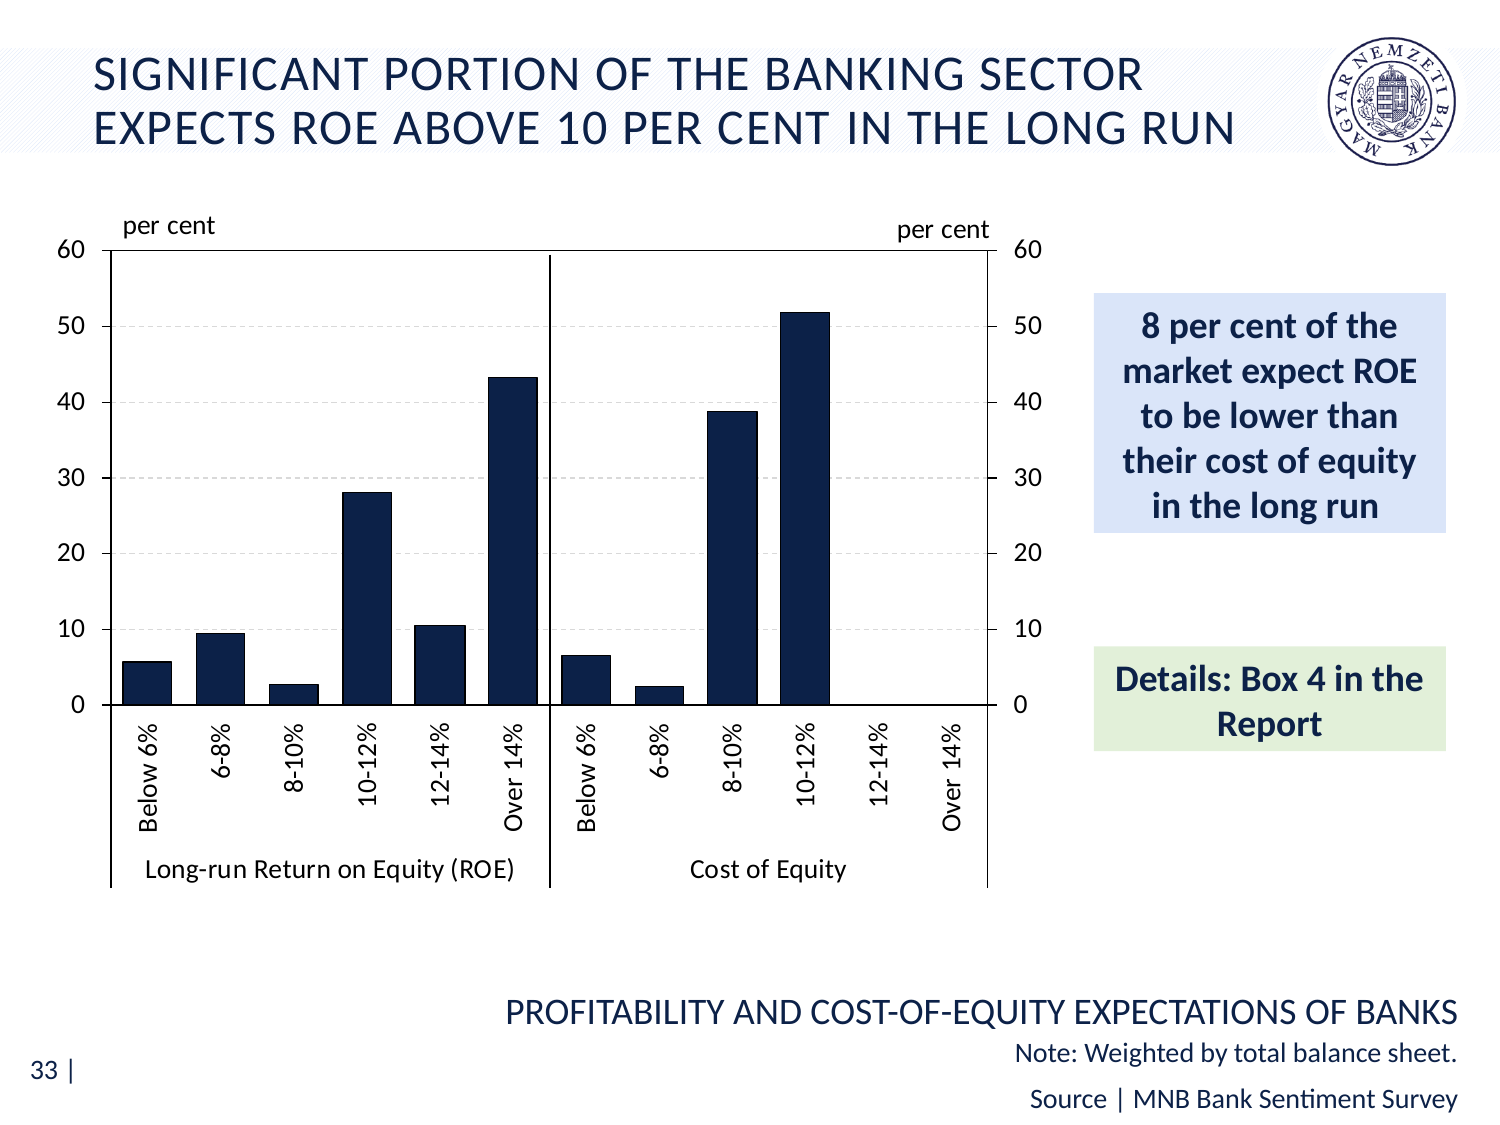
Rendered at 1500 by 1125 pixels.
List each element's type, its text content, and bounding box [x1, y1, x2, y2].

title Significant portion of the banking sector expects roe above 10 per cent in the long run [78, 50, 1327, 152]
picture [1327, 36, 1457, 166]
text_box Note: Weighted by total balance sheet. [78, 1019, 1474, 1087]
picture [54, 204, 1044, 945]
text_box Profitability and cost-of-equity expectations of banks [144, 984, 1474, 1019]
list Source | MNB Bank Sentiment Survey [882, 1068, 1474, 1125]
text_box 8 per cent of the market expect ROE to be lower than their cost of equity in the long run [1093, 293, 1446, 533]
text_box Details: Box 4 in the Report [1093, 646, 1446, 752]
